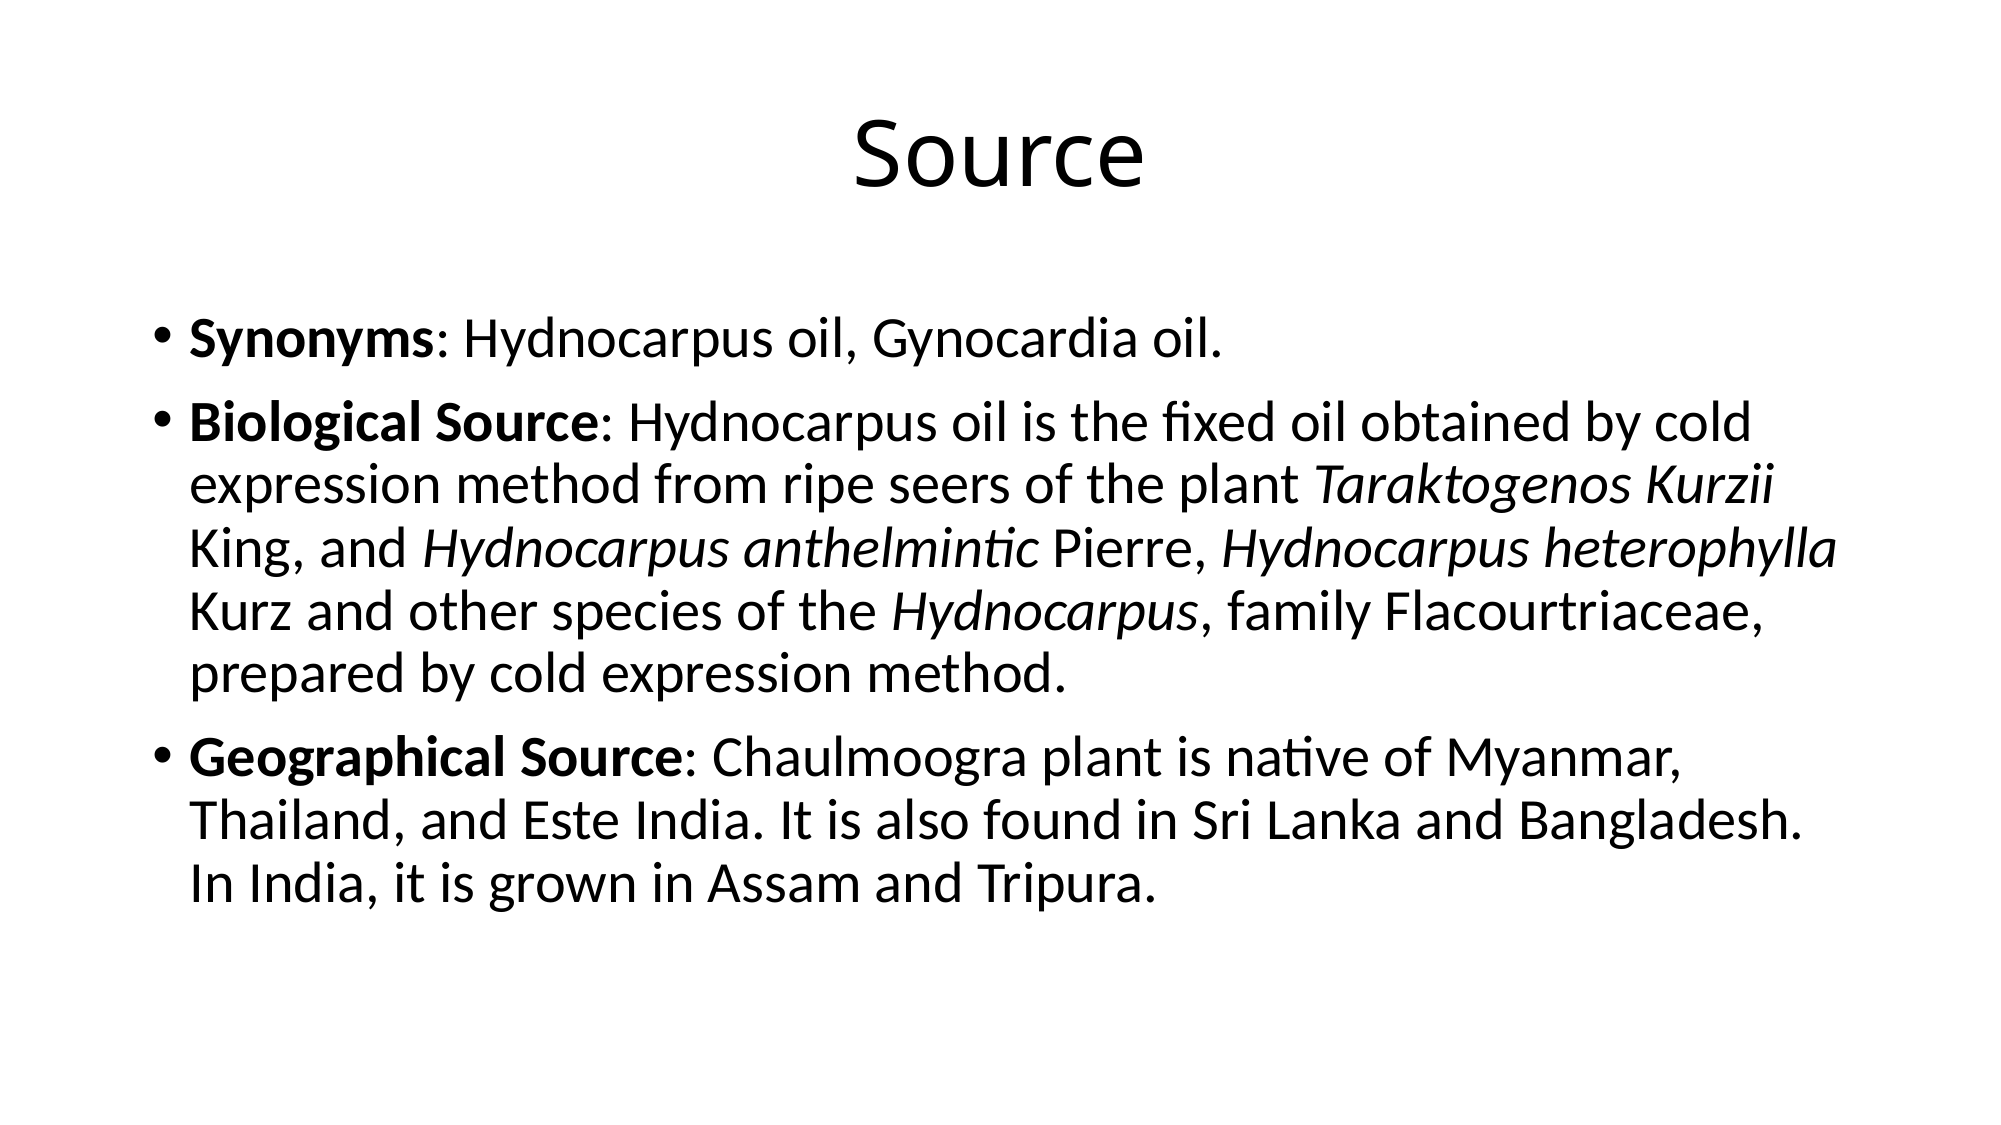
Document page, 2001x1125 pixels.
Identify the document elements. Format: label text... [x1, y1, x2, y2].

list Synonyms: Hydnocarpus oil, Gynocardia oil. Biological Source: Hydnocarpus oil is the fixed oil obtained by cold expression method from ripe seers of the plant Taraktogenos Kurzii King, and Hydnocarpus anthelmintic Pierre, Hydnocarpus heterophylla Kurz and other species of the Hydnocarpus, family Flacourtriaceae, prepared by cold expression method. Geographical Source: Chaulmoogra plant is native of Myanmar, Thailand, and Este India. It is also found in Sri Lanka and Bangladesh. In India, it is grown in Assam and Tripura. [137, 299, 1863, 1014]
title Source [137, 59, 1863, 254]
